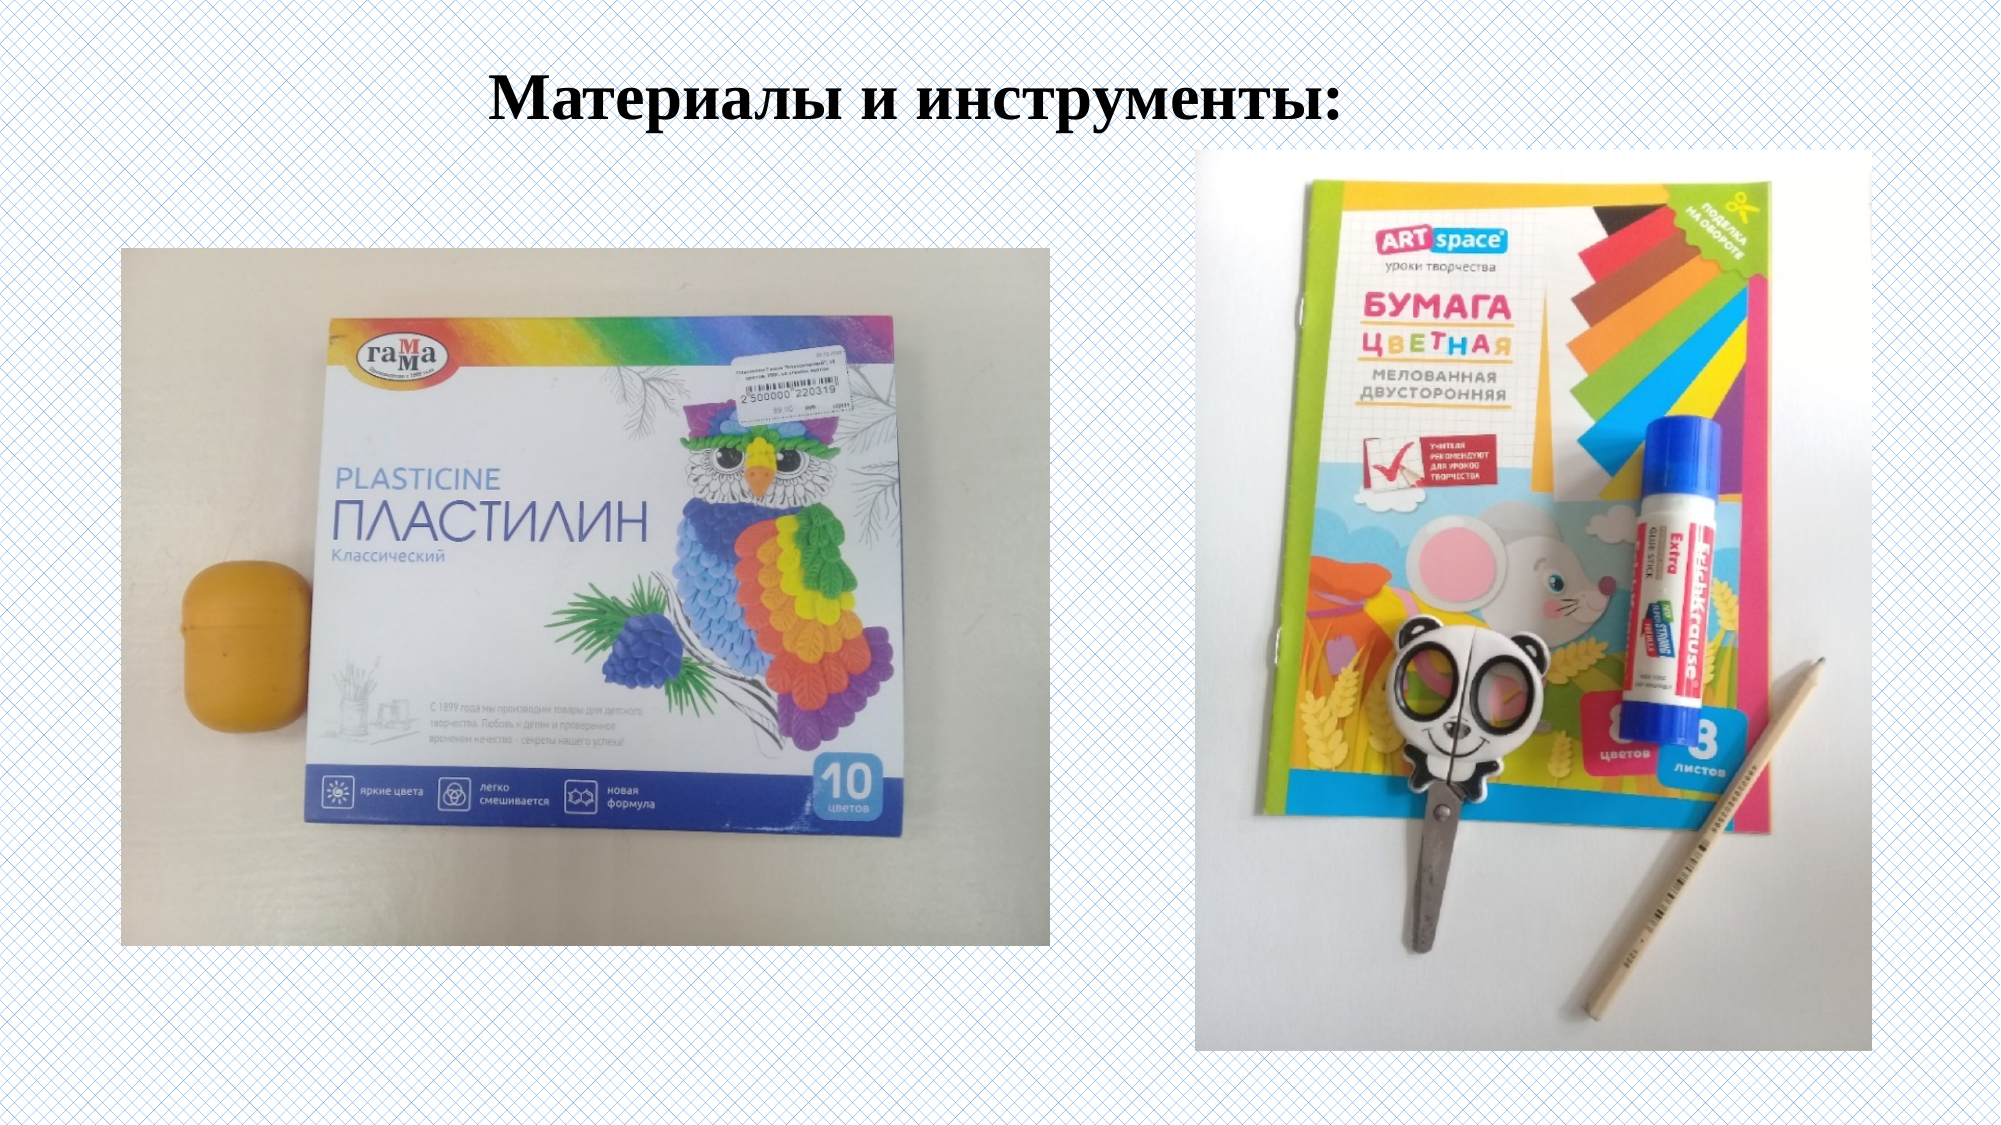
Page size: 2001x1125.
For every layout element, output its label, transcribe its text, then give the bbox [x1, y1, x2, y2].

subtitle Материалы и инструменты: [328, 54, 1506, 249]
picture [1082, 150, 1984, 1050]
picture [120, 248, 1050, 946]
title [51, 105, 328, 631]
